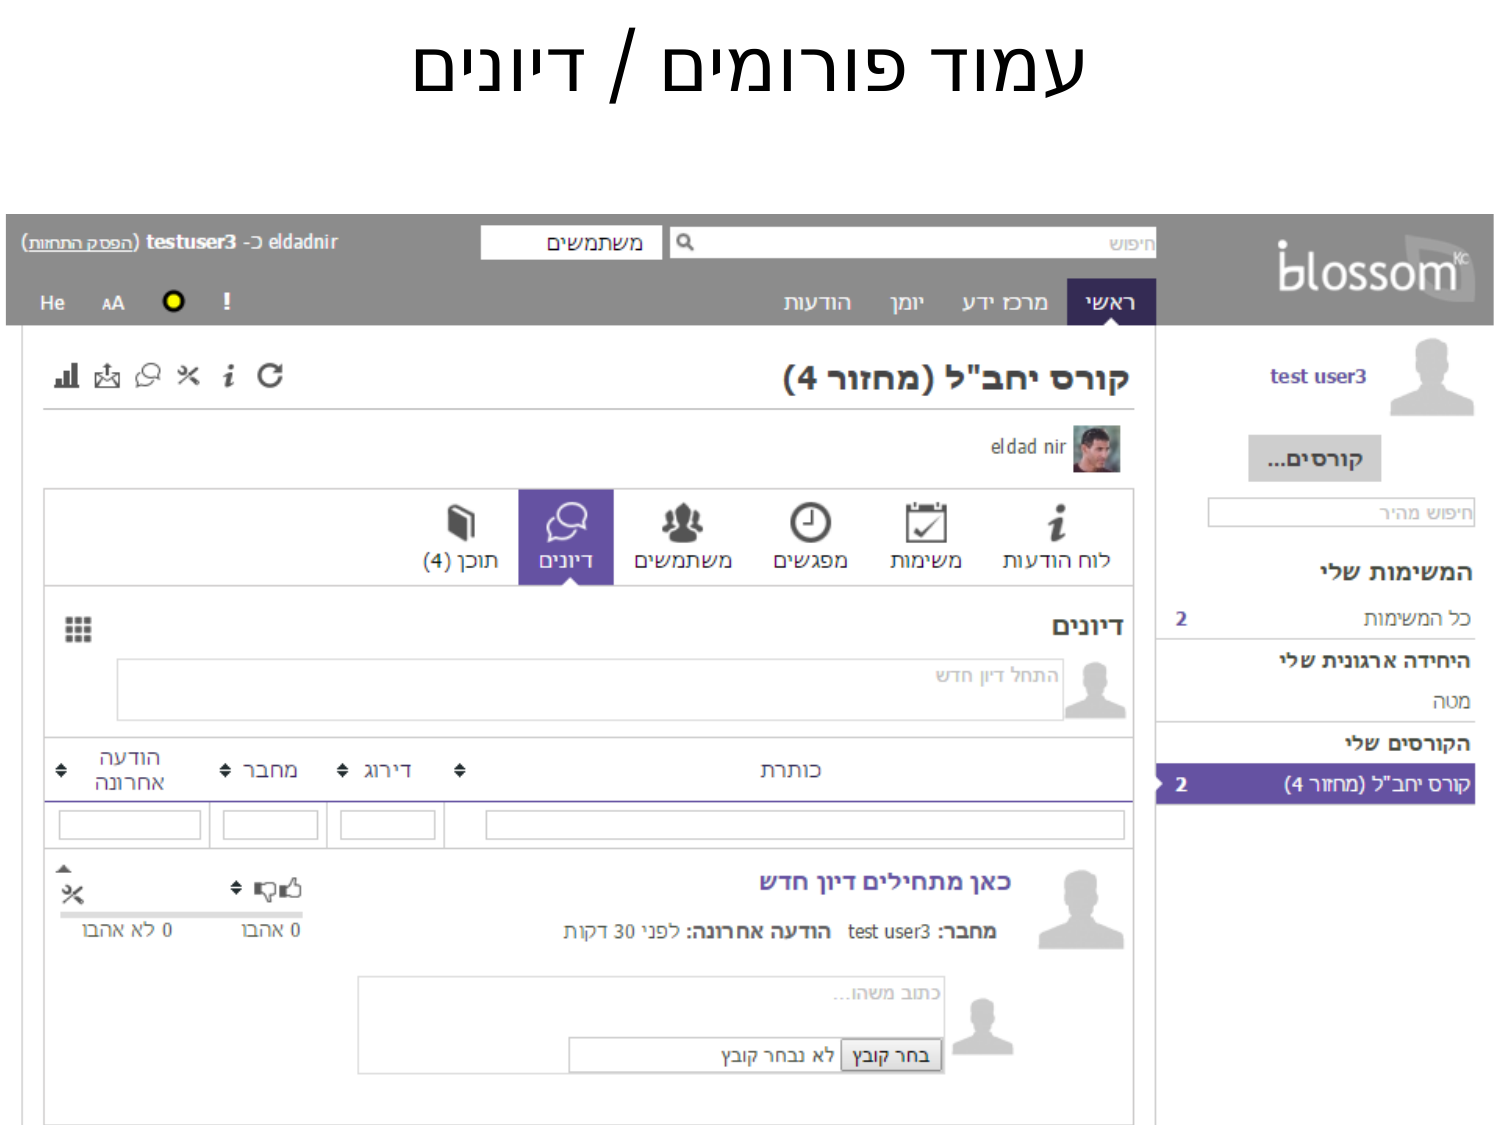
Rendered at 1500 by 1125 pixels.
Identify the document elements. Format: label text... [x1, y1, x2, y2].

picture [5, 214, 1494, 1125]
title עמוד פורומים / דיונים [75, 7, 1425, 114]
